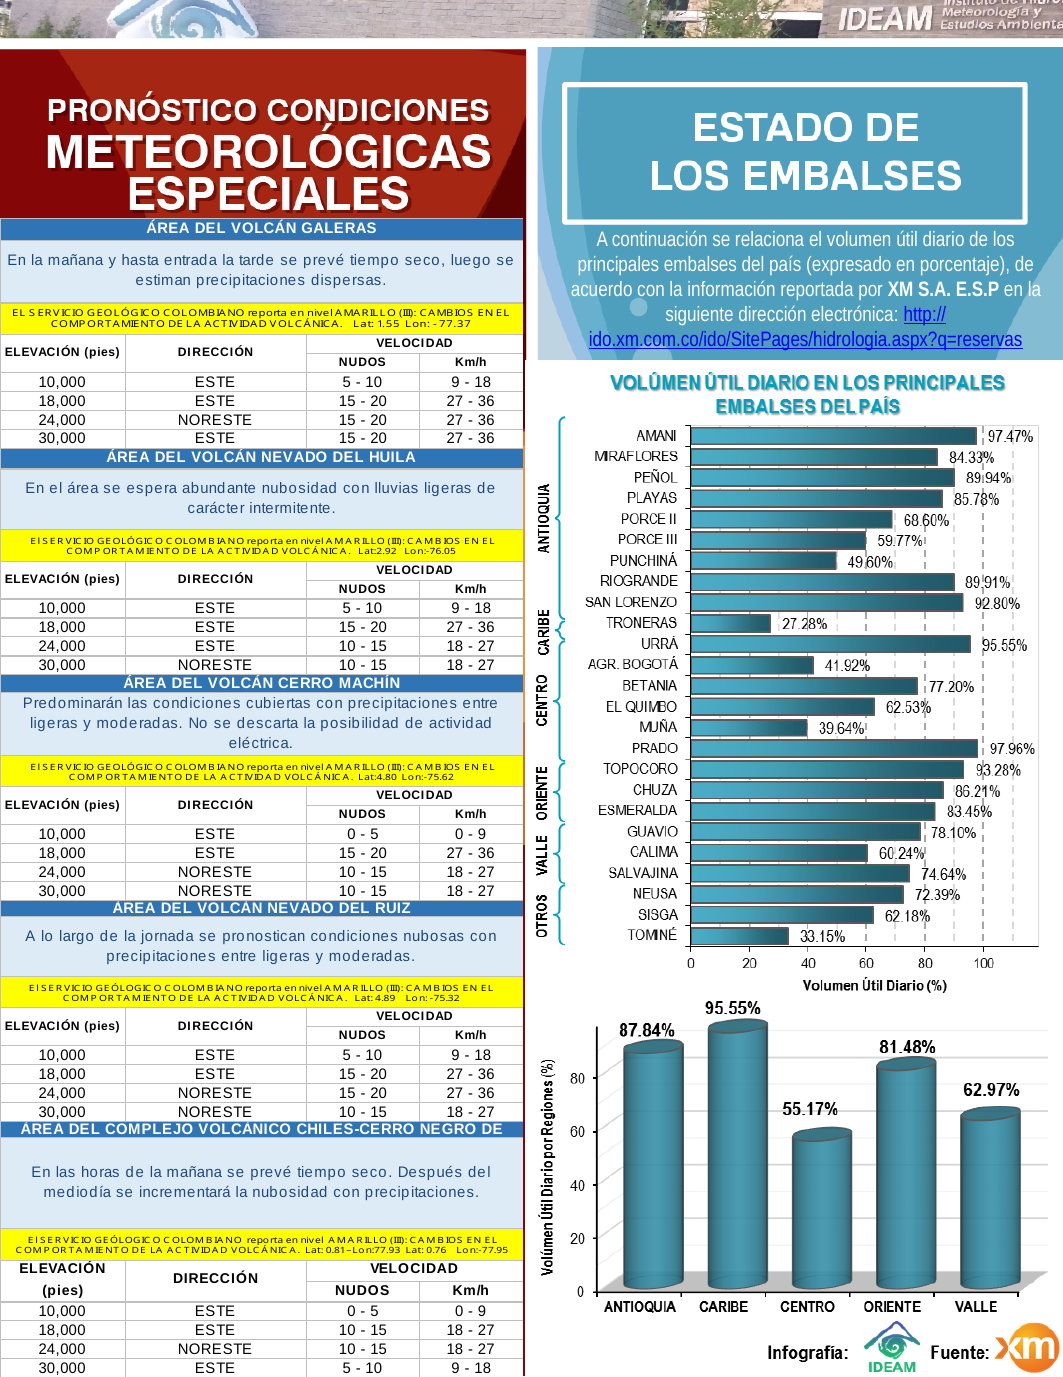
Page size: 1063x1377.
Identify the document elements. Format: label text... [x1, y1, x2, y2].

text_box A continuación se relaciona el volumen útil diario de los principales embalses del país (expresado en porcentaje), de acuerdo con la información reportada por XM S.A. E.S.P en la siguiente dirección electrónica: http://ido.xm.com.co/ido/SitePages/hidrologia.aspx?q=reservas [538, 218, 1063, 358]
picture [0, 0, 1063, 1376]
